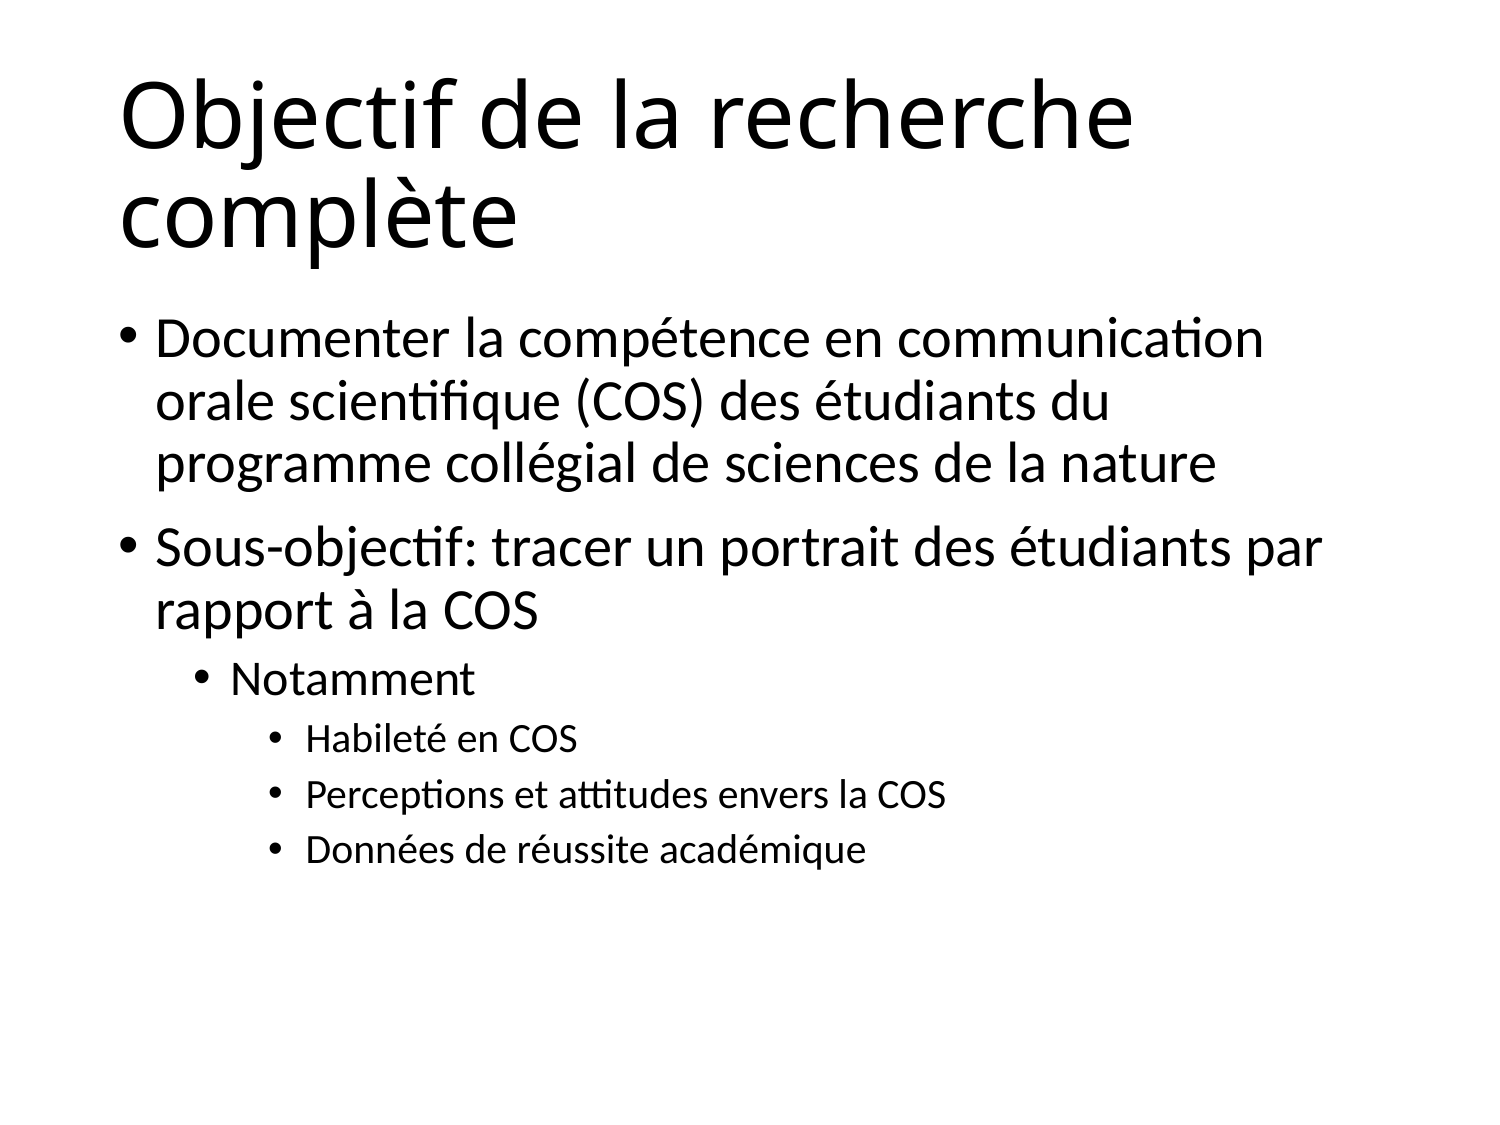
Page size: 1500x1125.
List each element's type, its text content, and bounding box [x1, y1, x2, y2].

title Objectif de la recherche complète [103, 59, 1397, 278]
list Documenter la compétence en communication orale scientifique (COS) des étudiants du programme collégial de sciences de la nature Sous-objectif: tracer un portrait des étudiants par rapport à la COS Notamment Habileté en COS Perceptions et attitudes envers la COS Données de réussite académique [103, 299, 1397, 1014]
